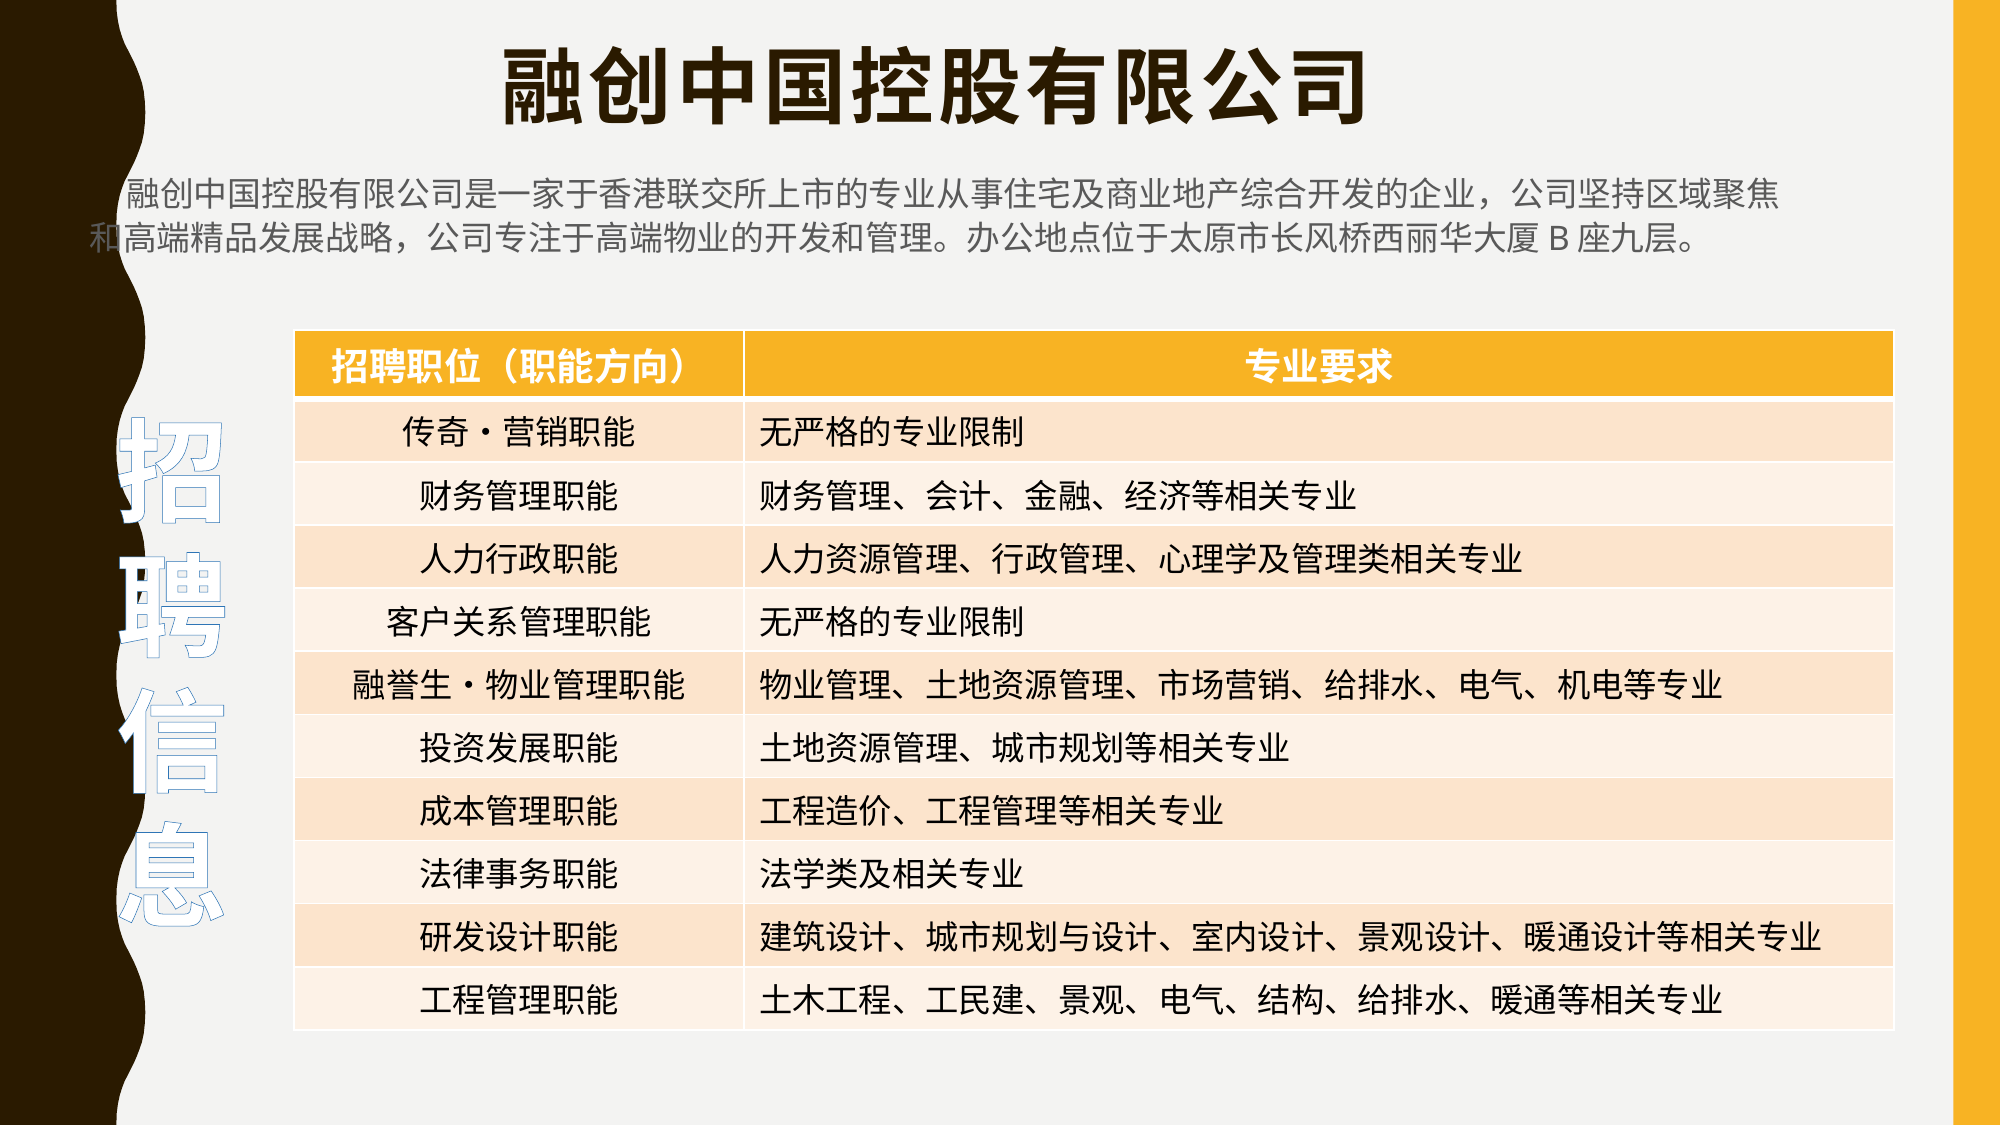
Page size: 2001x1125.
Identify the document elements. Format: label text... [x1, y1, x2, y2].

text_box 招 聘 信 息 [100, 393, 243, 948]
title 融创中国控股有限公司 [46, 38, 1827, 147]
table_cell 财务管理、会计、金融、经济等相关专业 [745, 463, 1893, 524]
table_cell 财务管理职能 [295, 463, 743, 524]
table_cell 客户关系管理职能 [295, 589, 743, 650]
table_cell 物业管理、土地资源管理、市场营销、给排水、电气、机电等专业 [745, 652, 1893, 714]
table_cell 传奇•营销职能 [295, 402, 743, 461]
table_cell 人力资源管理、行政管理、心理学及管理类相关专业 [745, 526, 1893, 587]
table_cell 无严格的专业限制 [745, 589, 1893, 650]
table_cell 投资发展职能 [295, 715, 743, 777]
table_cell 工程造价、工程管理等相关专业 [745, 778, 1893, 840]
table_cell 成本管理职能 [295, 778, 743, 840]
table_cell 法学类及相关专业 [745, 841, 1893, 903]
table_header 专业要求 [745, 331, 1893, 396]
list 融创中国控股有限公司是一家于香港联交所上市的专业从事住宅及商业地产综合开发的企业，公司坚持区域聚焦和高端精品发展战略，公司专注于高端物业的开发和管理。办公地点位于太原市长风桥西丽华大厦B座九层。 [74, 161, 1800, 306]
table_cell 土地资源管理、城市规划等相关专业 [745, 715, 1893, 777]
table_cell 法律事务职能 [295, 841, 743, 903]
table_cell 研发设计职能 [295, 904, 743, 966]
table_cell 工程管理职能 [295, 968, 743, 1029]
table_cell 人力行政职能 [295, 526, 743, 587]
table_cell 建筑设计、城市规划与设计、室内设计、景观设计、暖通设计等相关专业 [745, 904, 1893, 966]
table_cell 土木工程、工民建、景观、电气、结构、给排水、暖通等相关专业 [745, 968, 1893, 1029]
table_cell 无严格的专业限制 [745, 402, 1893, 461]
table_header 招聘职位（职能方向） [295, 331, 743, 396]
table_cell 融誉生•物业管理职能 [295, 652, 743, 714]
